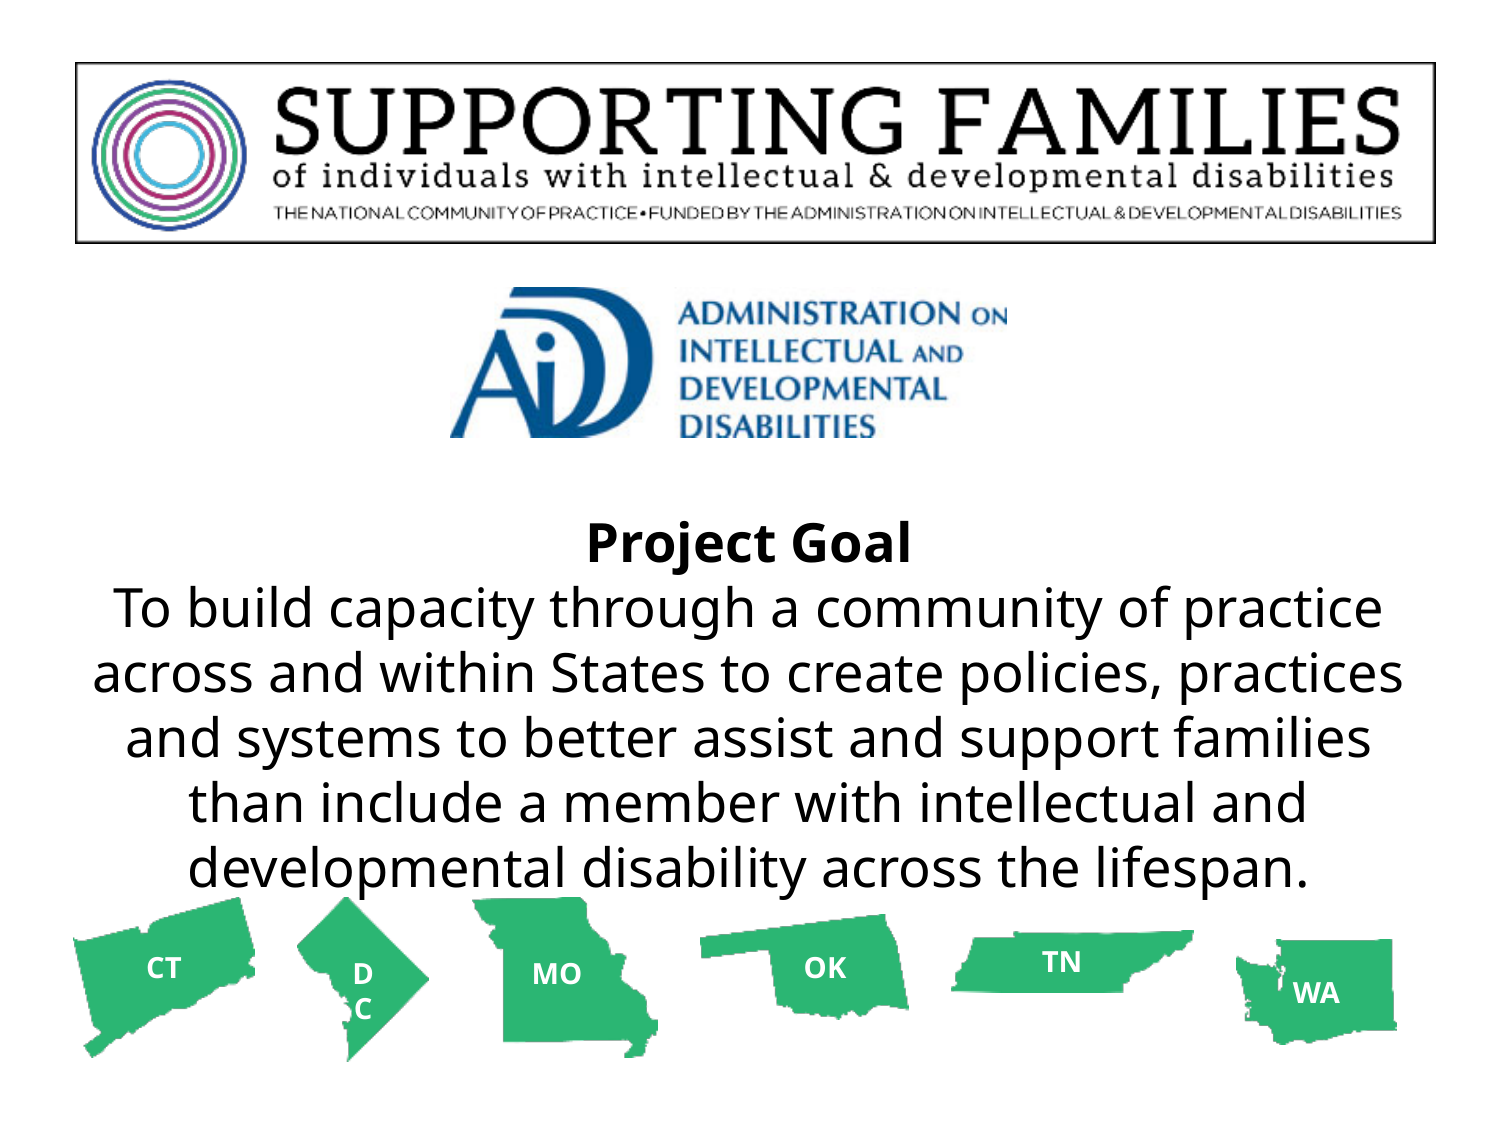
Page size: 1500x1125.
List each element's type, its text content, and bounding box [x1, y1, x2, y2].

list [74, 62, 1436, 244]
picture [700, 914, 909, 1020]
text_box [951, 930, 1194, 993]
picture [449, 287, 1008, 438]
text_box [472, 896, 658, 1058]
text_box Project Goal To build capacity through a community of practice across and within States to create policies, practices and systems to better assist and support families than include a member with intellectual and developmental disability across the lifespan. [73, 281, 1425, 951]
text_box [297, 896, 430, 1063]
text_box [1236, 939, 1397, 1045]
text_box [73, 896, 255, 1058]
